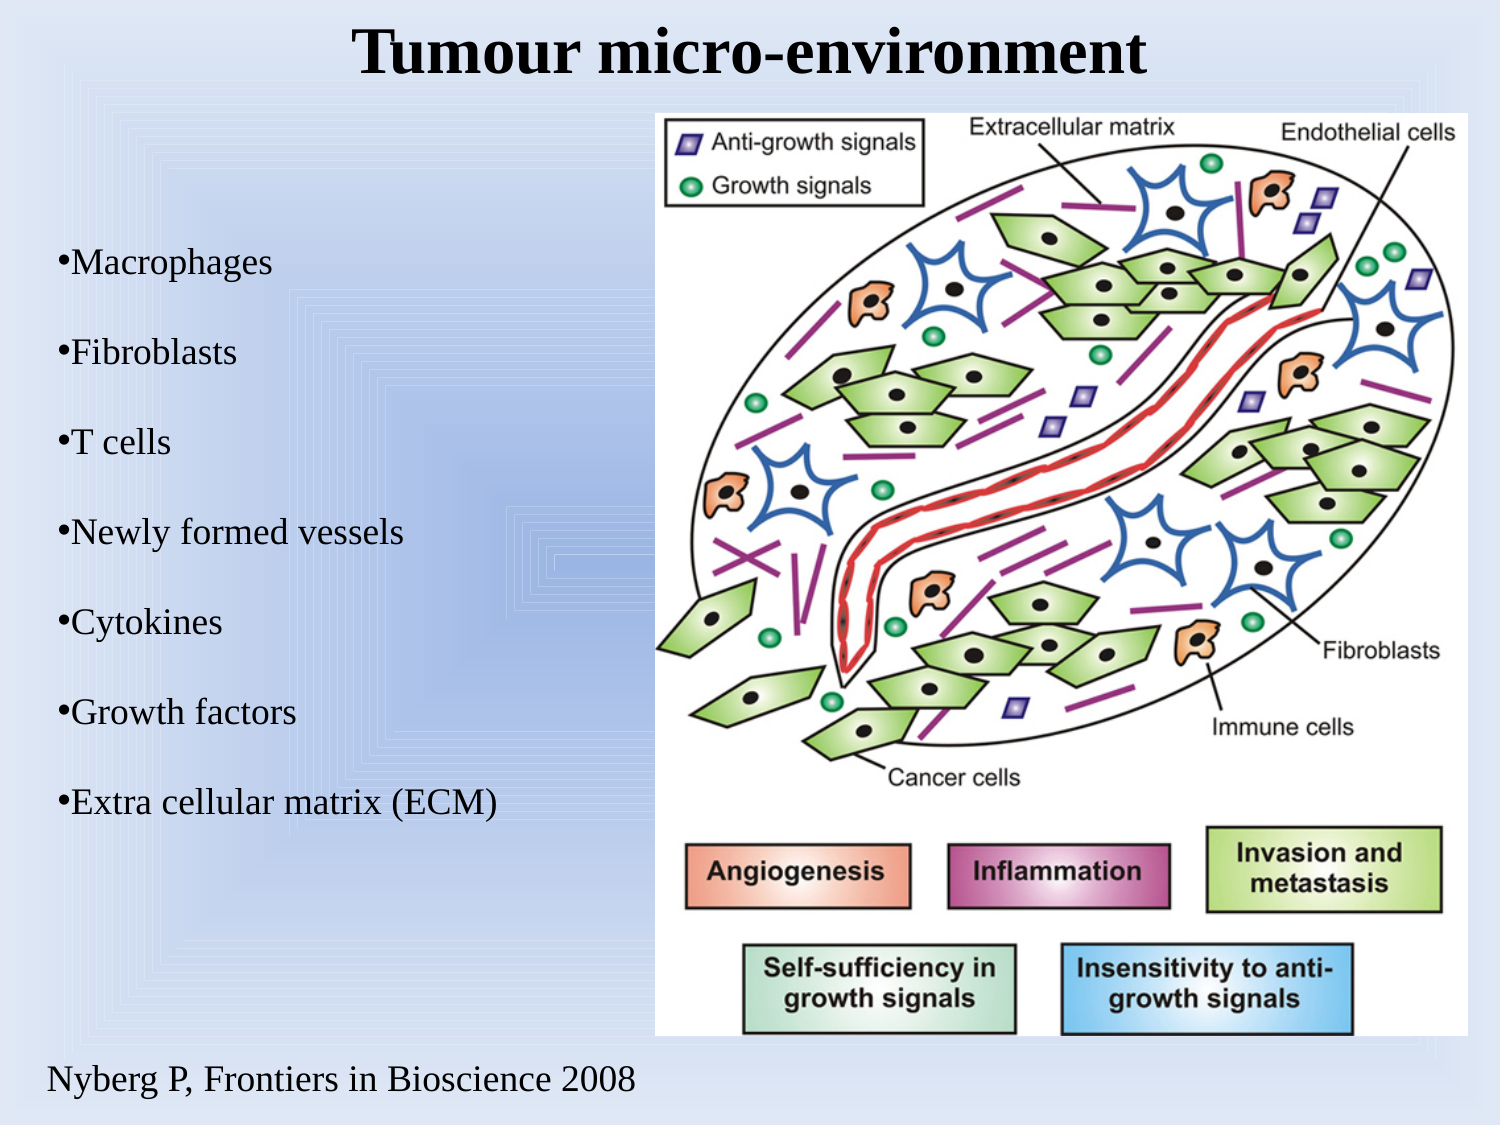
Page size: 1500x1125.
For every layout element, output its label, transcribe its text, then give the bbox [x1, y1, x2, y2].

text_box Macrophages Fibroblasts T cells Newly formed vessels Cytokines Growth factors Extra cellular matrix (ECM) [42, 184, 514, 920]
text_box Nyberg P, Frontiers in Bioscience 2008 [31, 1046, 652, 1107]
text_box Tumour micro-environment [0, 0, 1500, 95]
picture [655, 113, 1469, 1036]
